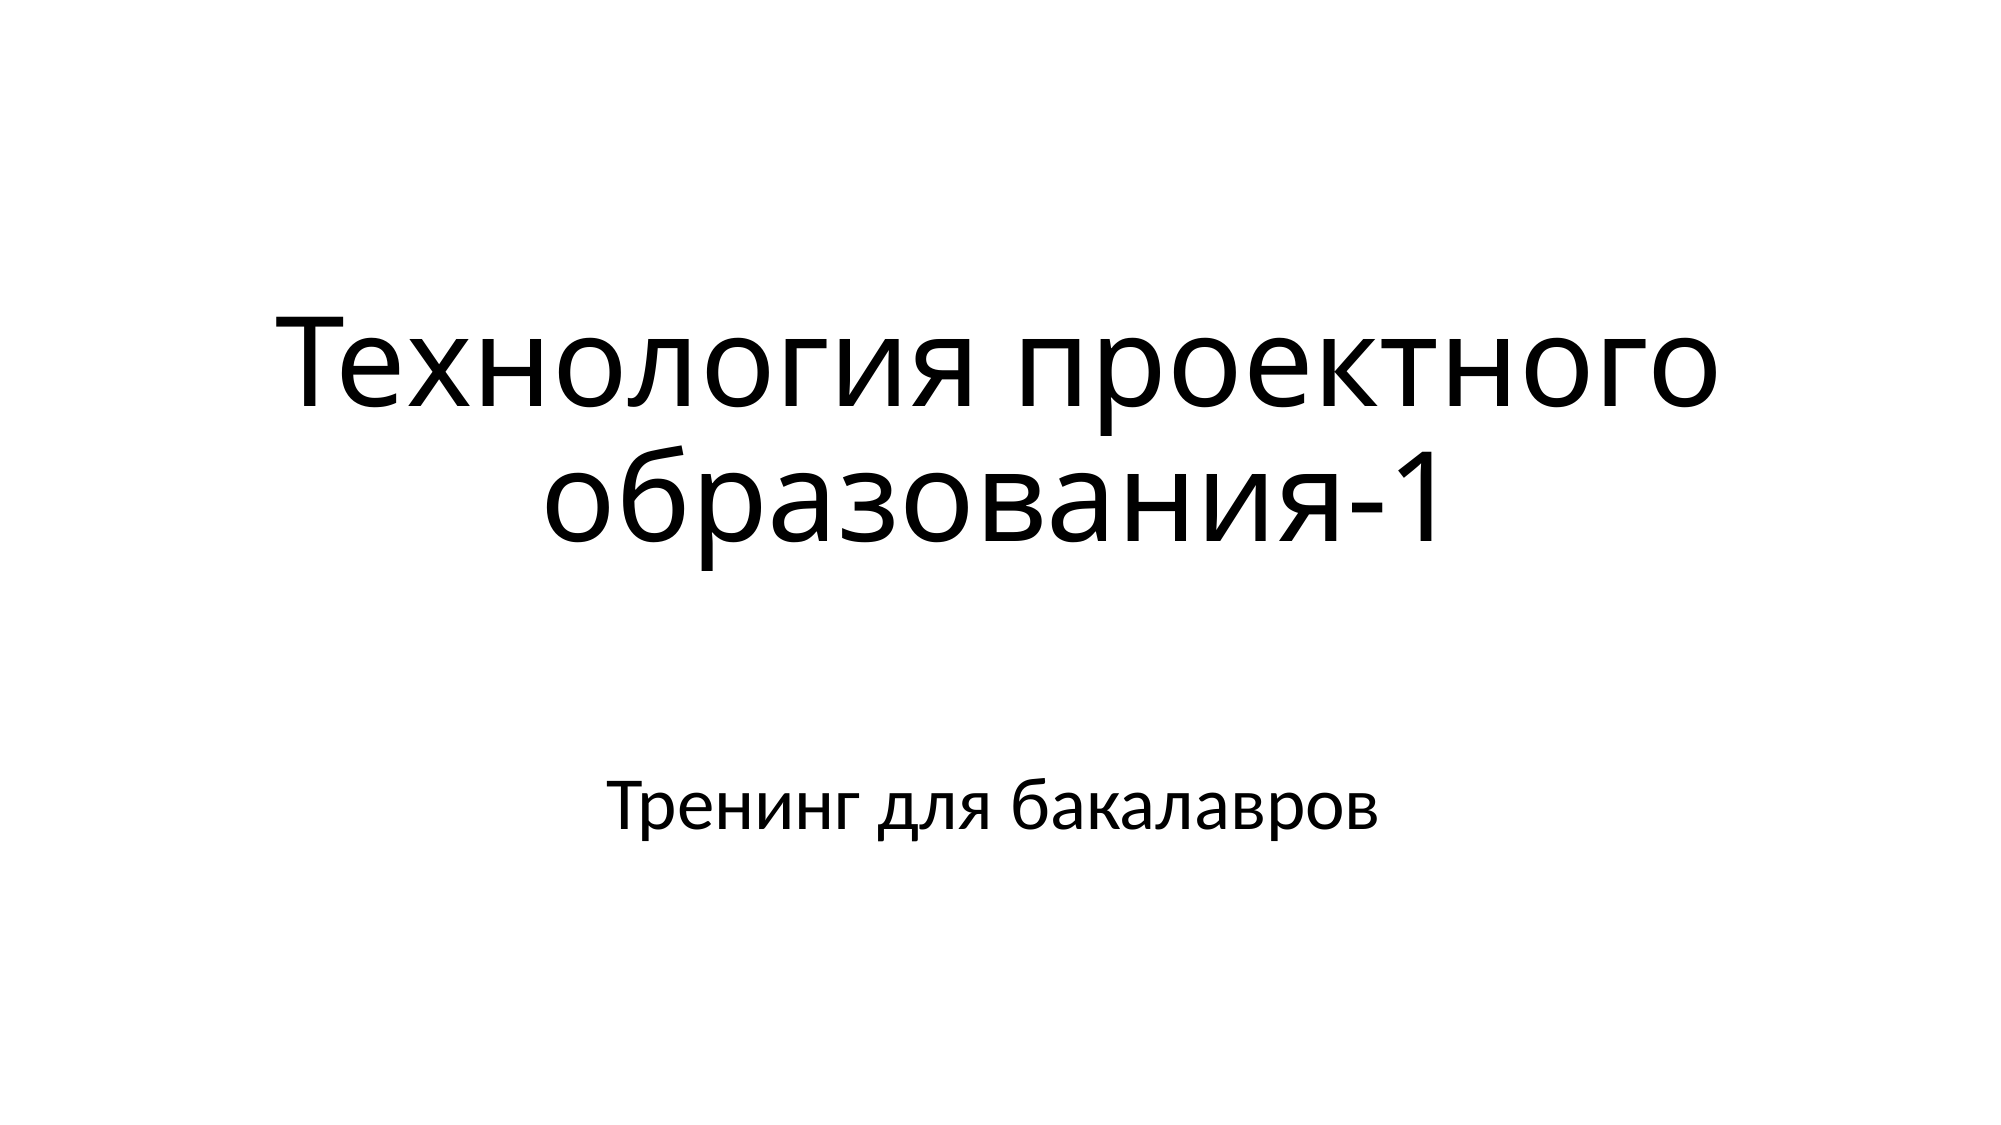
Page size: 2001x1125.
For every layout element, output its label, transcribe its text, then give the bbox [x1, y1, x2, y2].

title Технология проектного образования-1 [249, 184, 1750, 576]
subtitle Тренинг для бакалавров [244, 646, 1745, 890]
